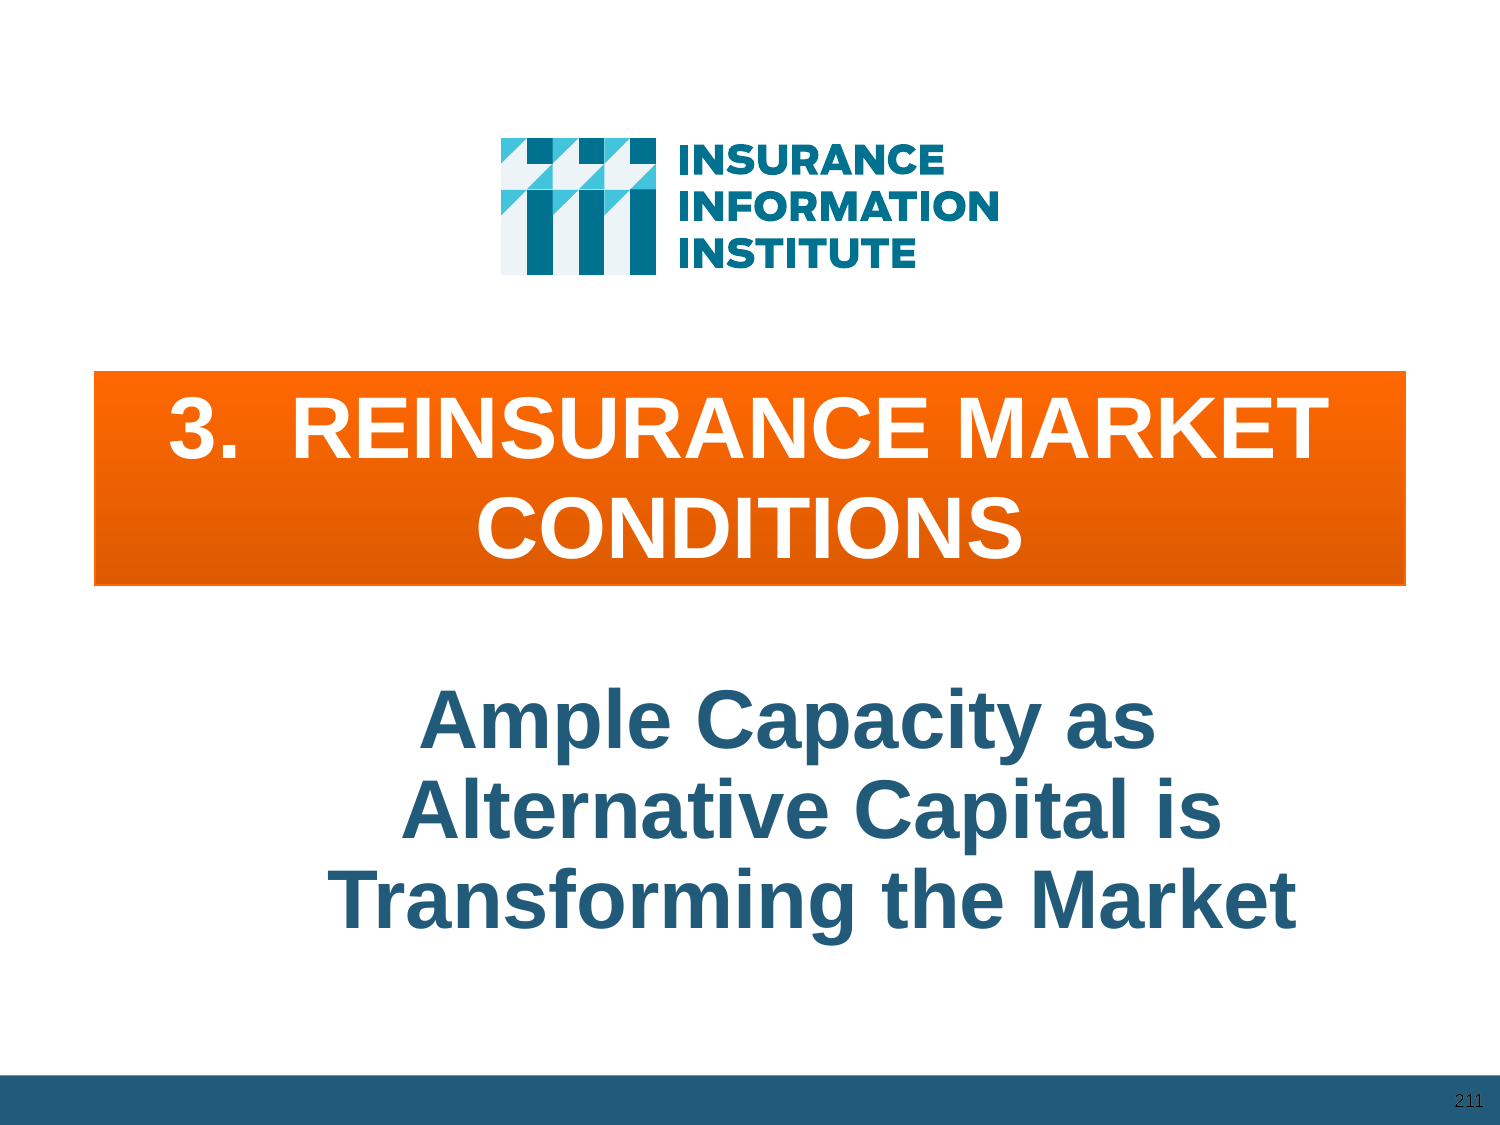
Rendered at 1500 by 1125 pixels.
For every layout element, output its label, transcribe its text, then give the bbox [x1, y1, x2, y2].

picture [500, 137, 998, 275]
slide_number 211 [1410, 1091, 1485, 1112]
text_box Ample Capacity as Alternative Capital is Transforming the Market [232, 669, 1346, 955]
text_box 3. REINSURANCE MARKET CONDITIONS [95, 372, 1405, 585]
text_box [0, 1075, 1500, 1125]
